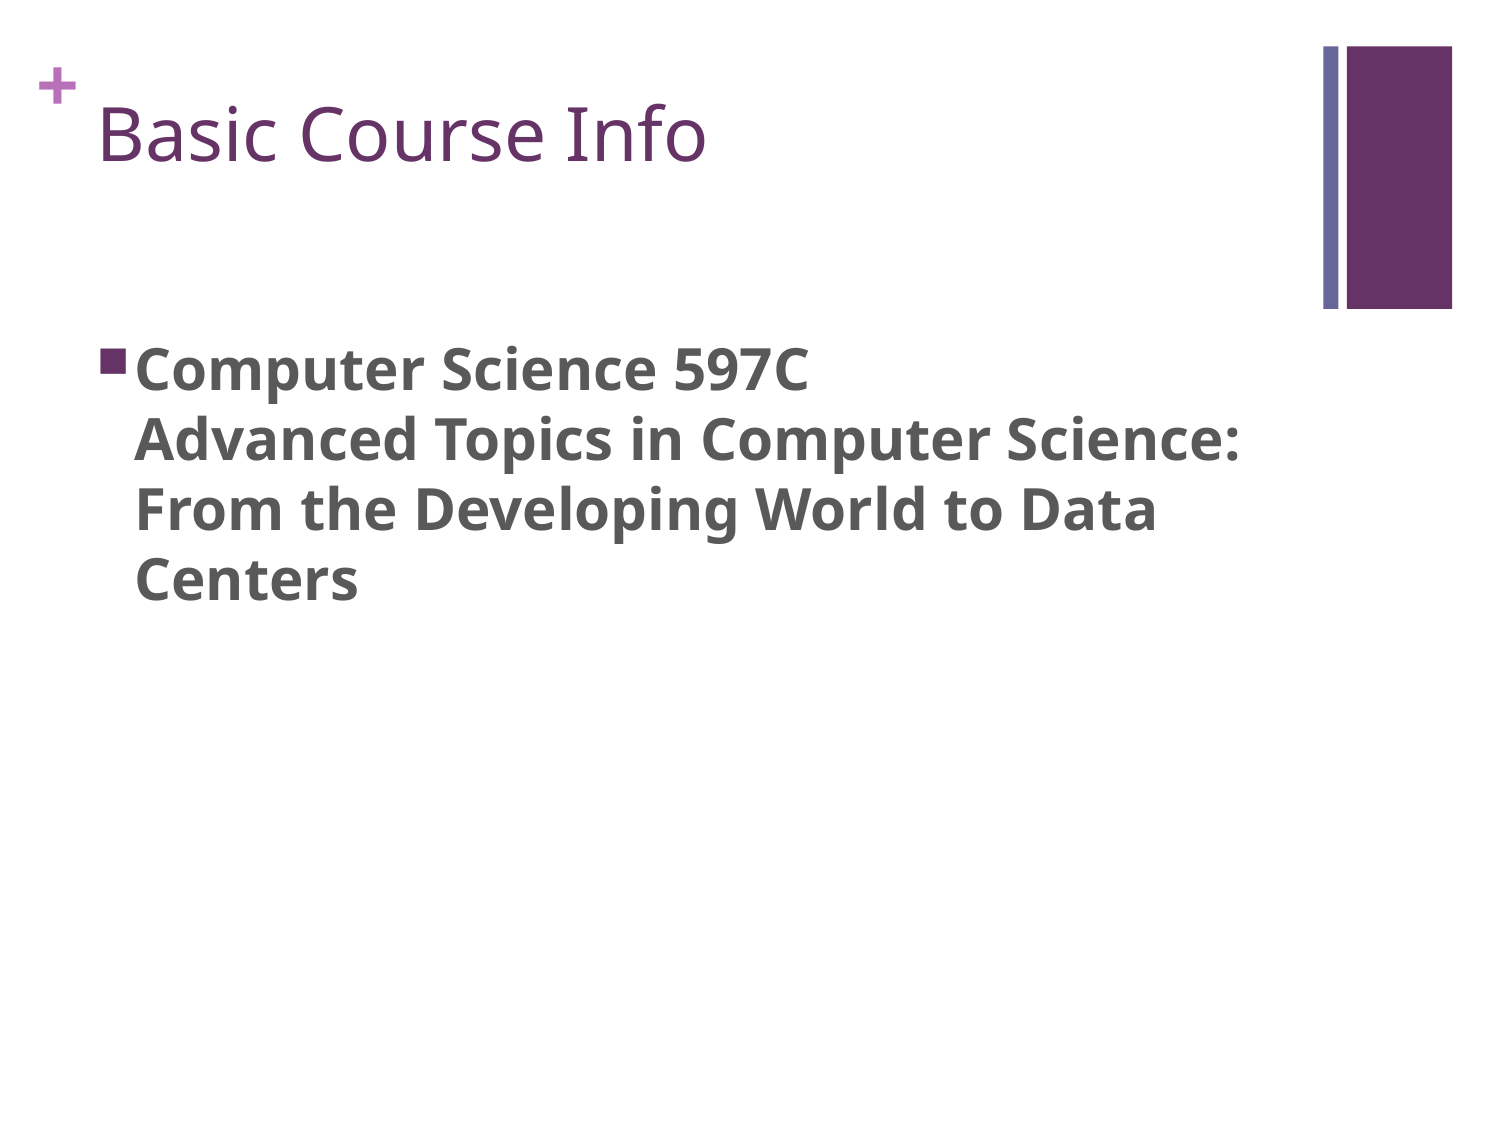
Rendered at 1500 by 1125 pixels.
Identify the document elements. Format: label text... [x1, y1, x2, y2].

title Basic Course Info [81, 79, 1322, 263]
list Computer Science 597C Advanced Topics in Computer Science: From the Developing World to Data Centers [81, 324, 1322, 1005]
